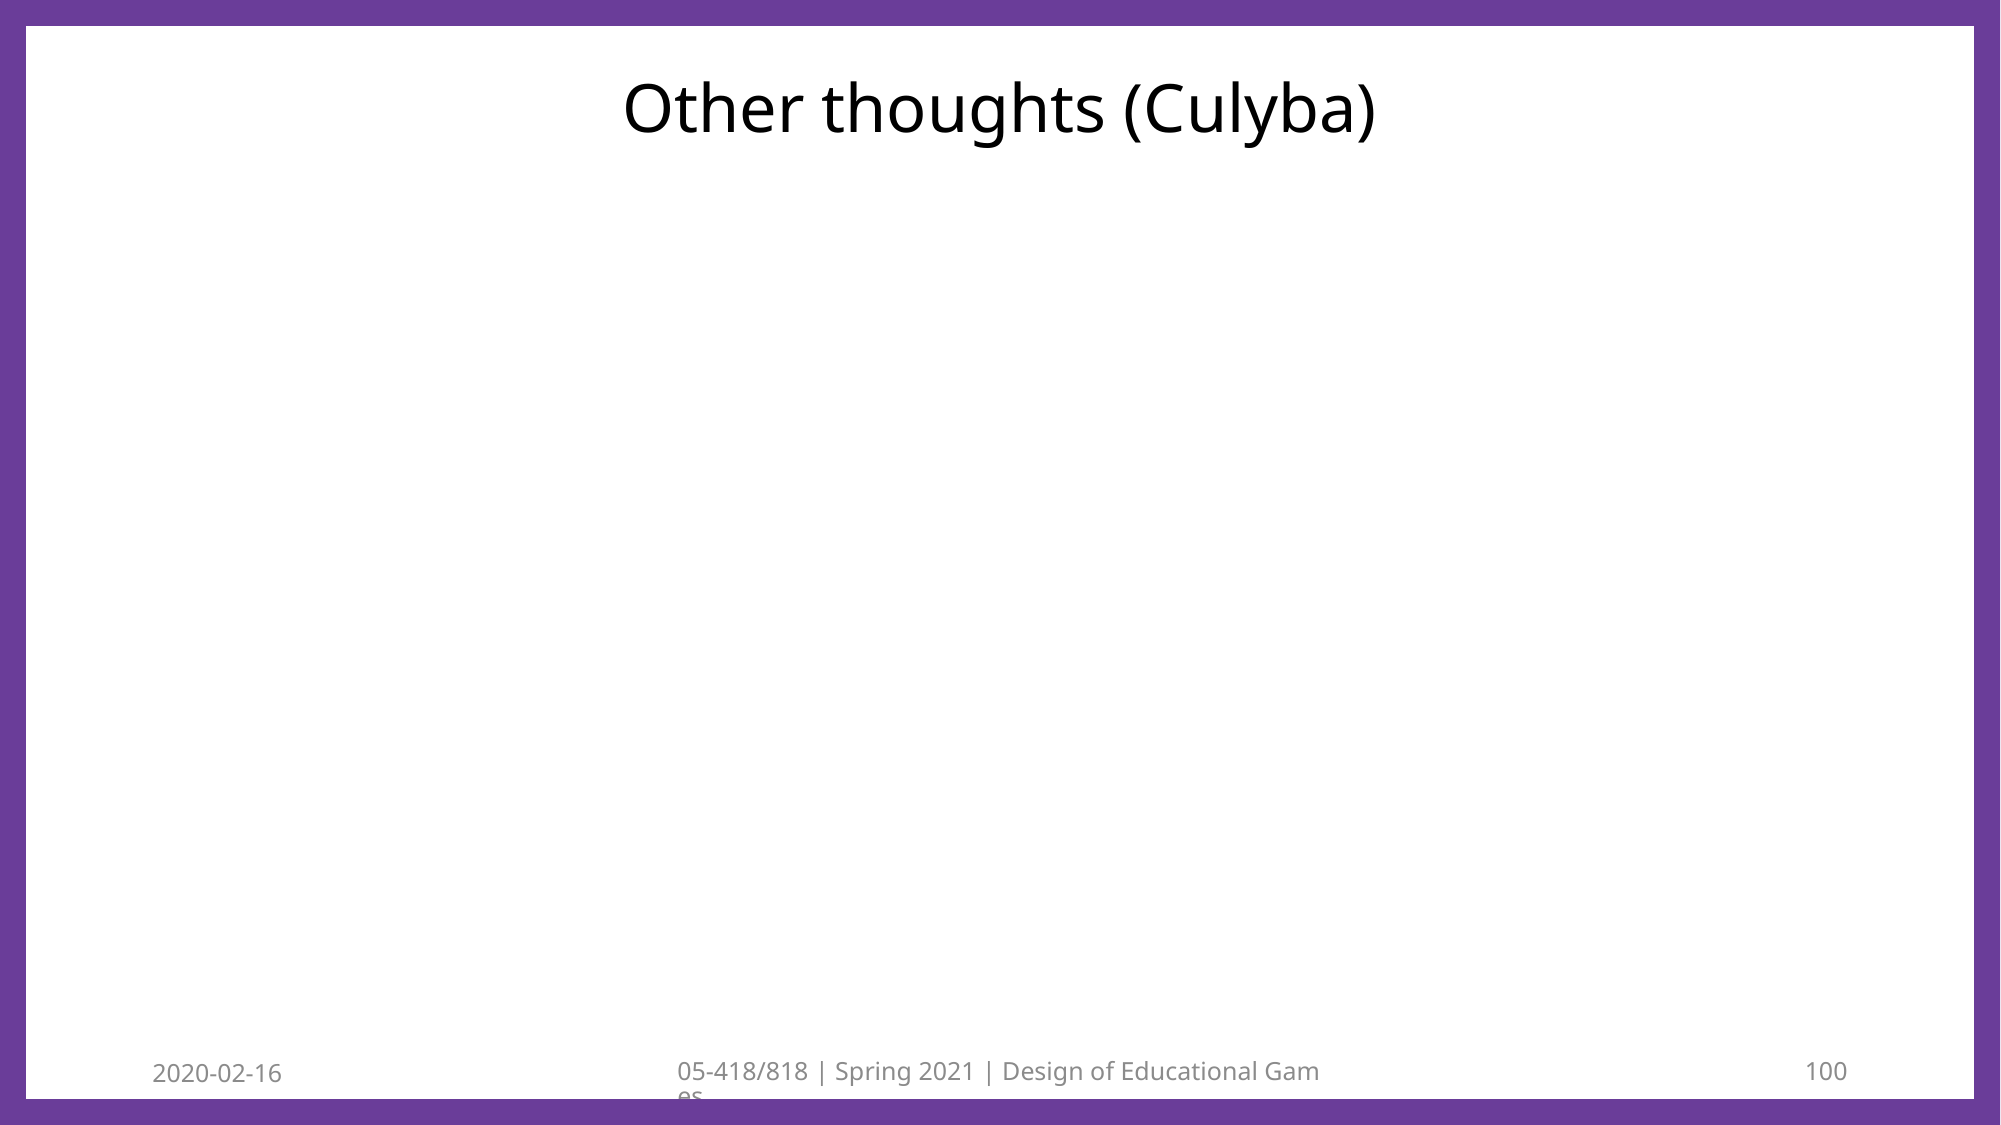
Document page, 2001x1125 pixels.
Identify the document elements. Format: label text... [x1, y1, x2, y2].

slide_number 100 [1412, 1042, 1863, 1103]
title Other thoughts (Culyba) [137, 59, 1863, 163]
footer 05-418/818 | Spring 2021 | Design of Educational Games [662, 1042, 1338, 1103]
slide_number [137, 1042, 588, 1103]
